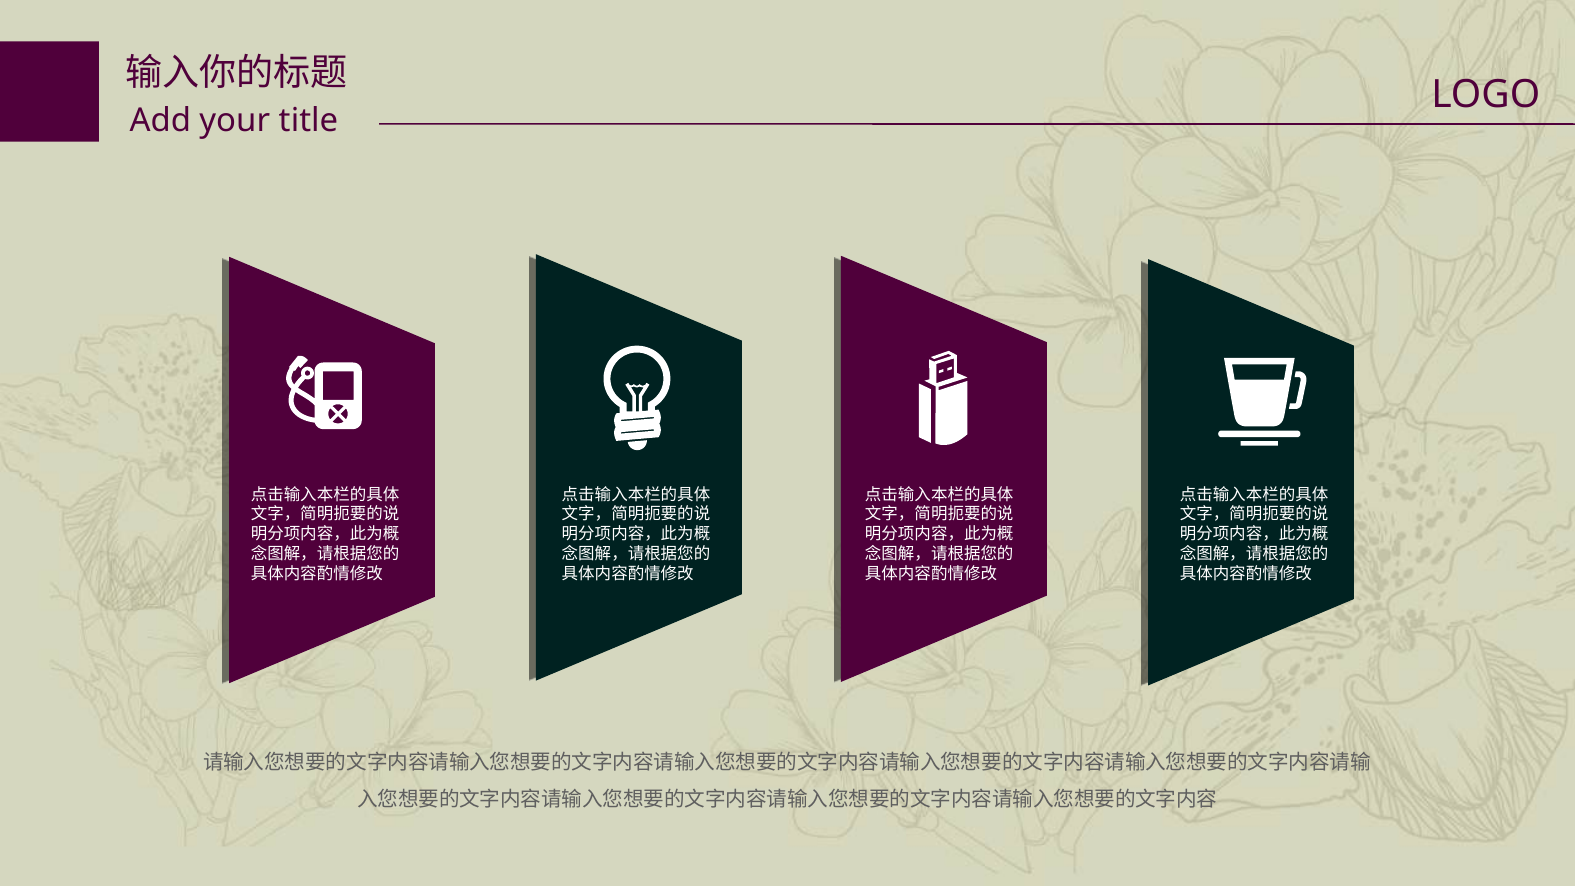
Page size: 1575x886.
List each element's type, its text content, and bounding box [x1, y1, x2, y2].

text_box [840, 255, 1047, 682]
text_box [918, 383, 931, 443]
text_box [1288, 371, 1307, 409]
text_box [1148, 259, 1354, 686]
text_box 点击输入本栏的具体文字，简明扼要的说明分项内容，此为概念图解，请根据您的具体内容酌情修改 [1168, 477, 1348, 589]
text_box 请输入您想要的文字内容请输入您想要的文字内容请输入您想要的文字内容请输入您想要的文字内容请输入您想要的文字内容请输入您想要的文字内容请输入您想要的文字内容请输入您想要的文字内容请输入您想要的文字内容 [195, 730, 1380, 817]
text_box 点击输入本栏的具体文字，简明扼要的说明分项内容，此为概念图解，请根据您的具体内容酌情修改 [549, 477, 730, 589]
text_box [1218, 430, 1301, 438]
text_box 点击输入本栏的具体文字，简明扼要的说明分项内容，此为概念图解，请根据您的具体内容酌情修改 [853, 477, 1033, 589]
text_box [229, 256, 435, 684]
text_box [535, 254, 742, 681]
text_box [1223, 357, 1295, 427]
text_box [603, 345, 671, 451]
text_box [924, 350, 968, 445]
text_box [286, 355, 362, 430]
text_box 点击输入本栏的具体文字，简明扼要的说明分项内容，此为概念图解，请根据您的具体内容酌情修改 [239, 477, 419, 589]
picture [0, 0, 1575, 886]
text_box [1240, 441, 1278, 446]
